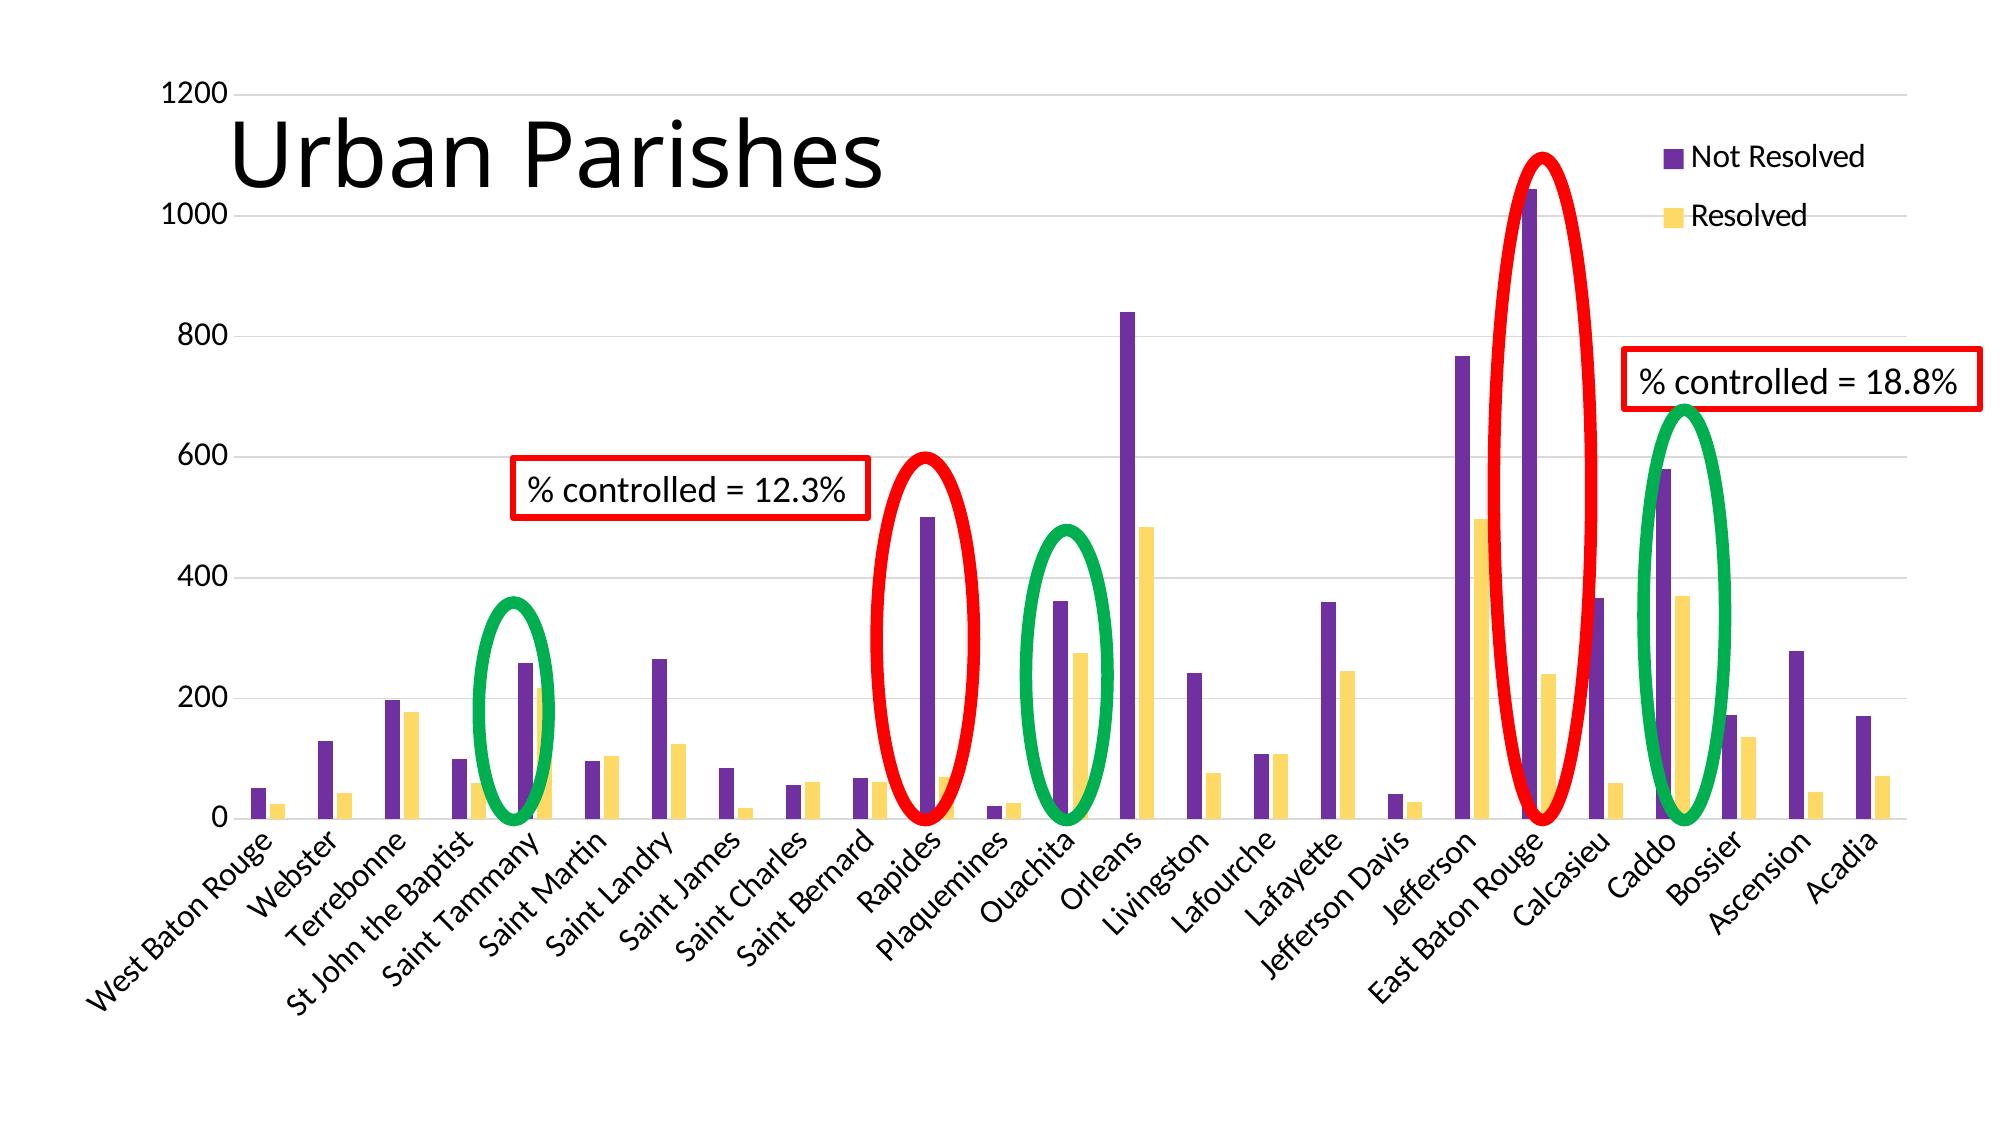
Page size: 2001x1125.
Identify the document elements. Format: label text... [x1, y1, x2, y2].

chart [44, 57, 1945, 1102]
text_box % controlled = 18.8% [1945, 349, 1980, 409]
